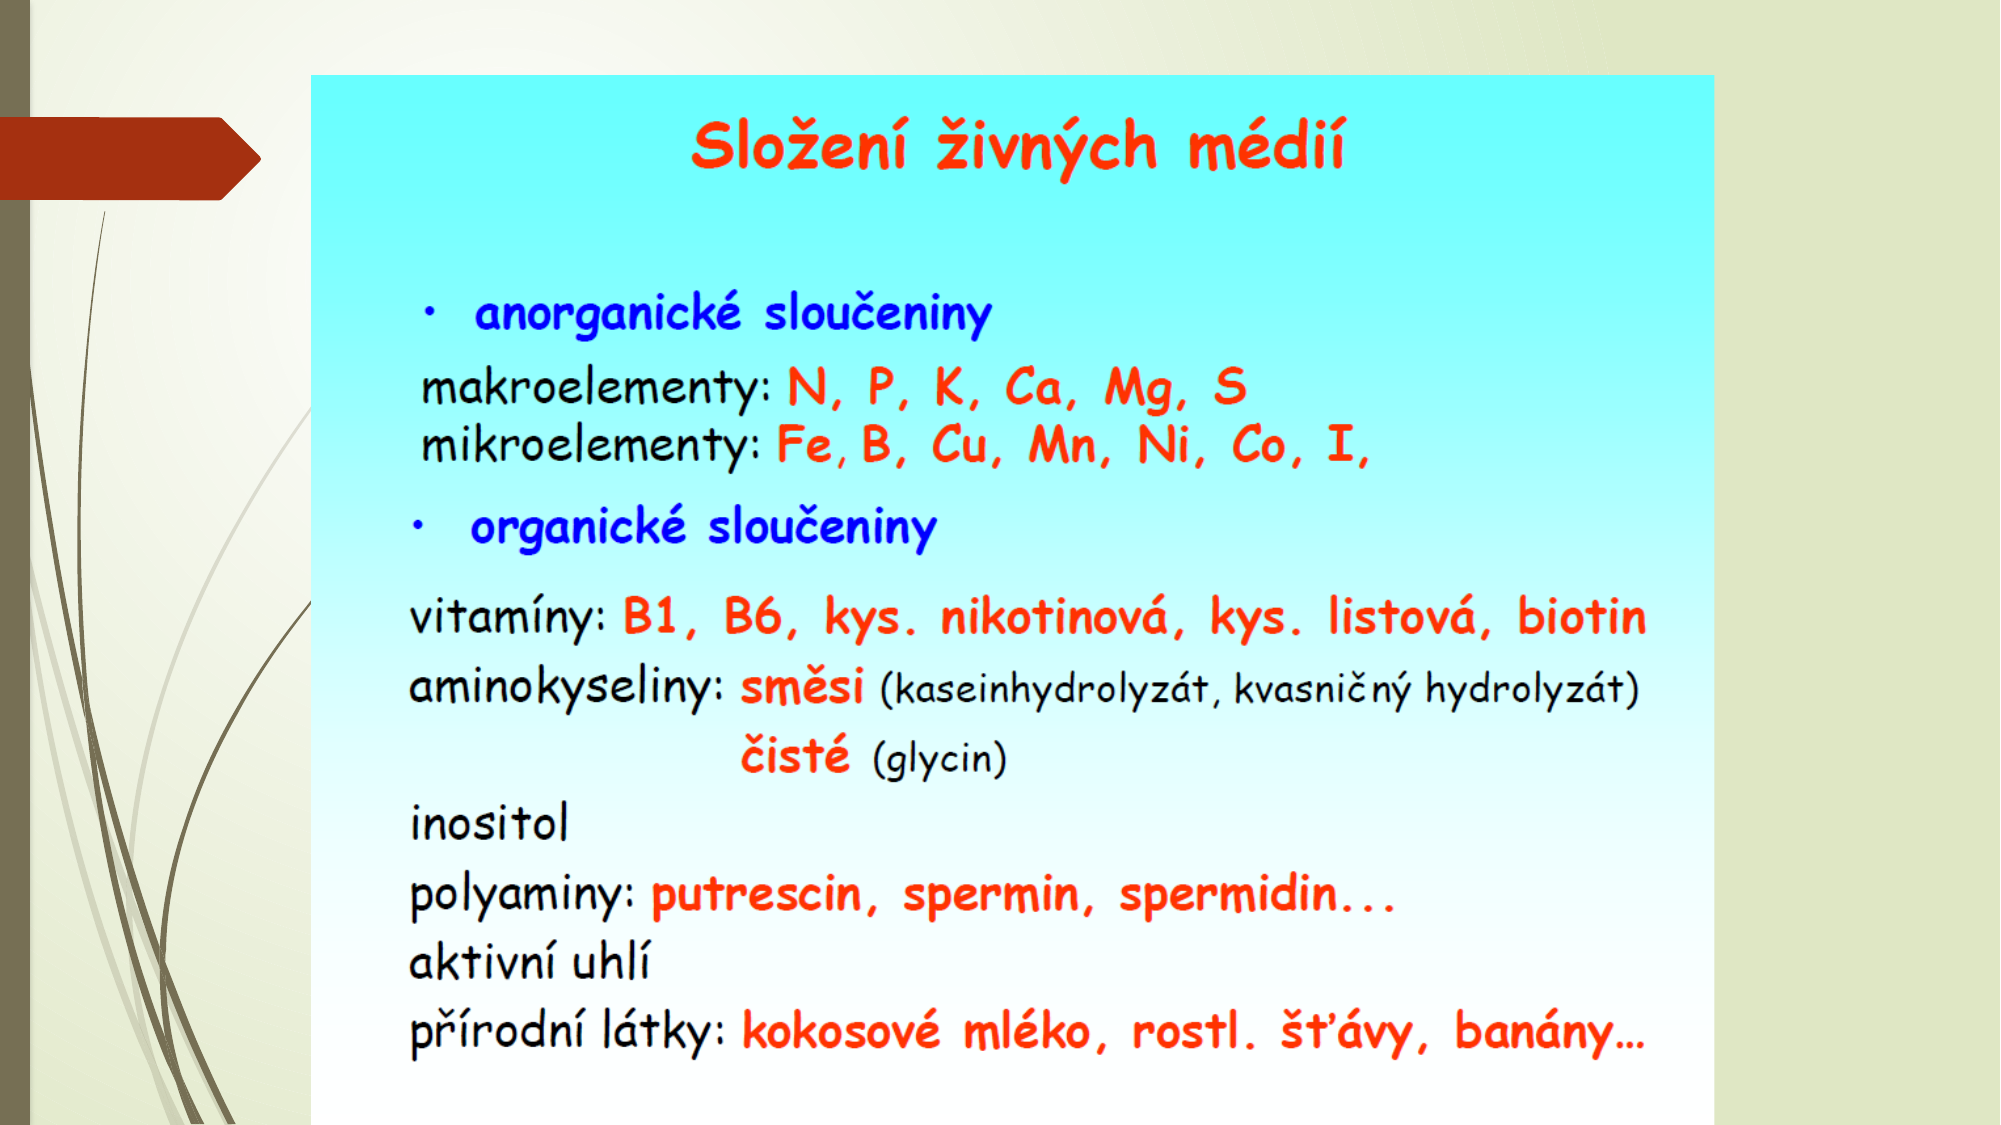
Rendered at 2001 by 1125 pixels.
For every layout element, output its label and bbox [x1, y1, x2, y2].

list [310, 75, 1715, 1125]
